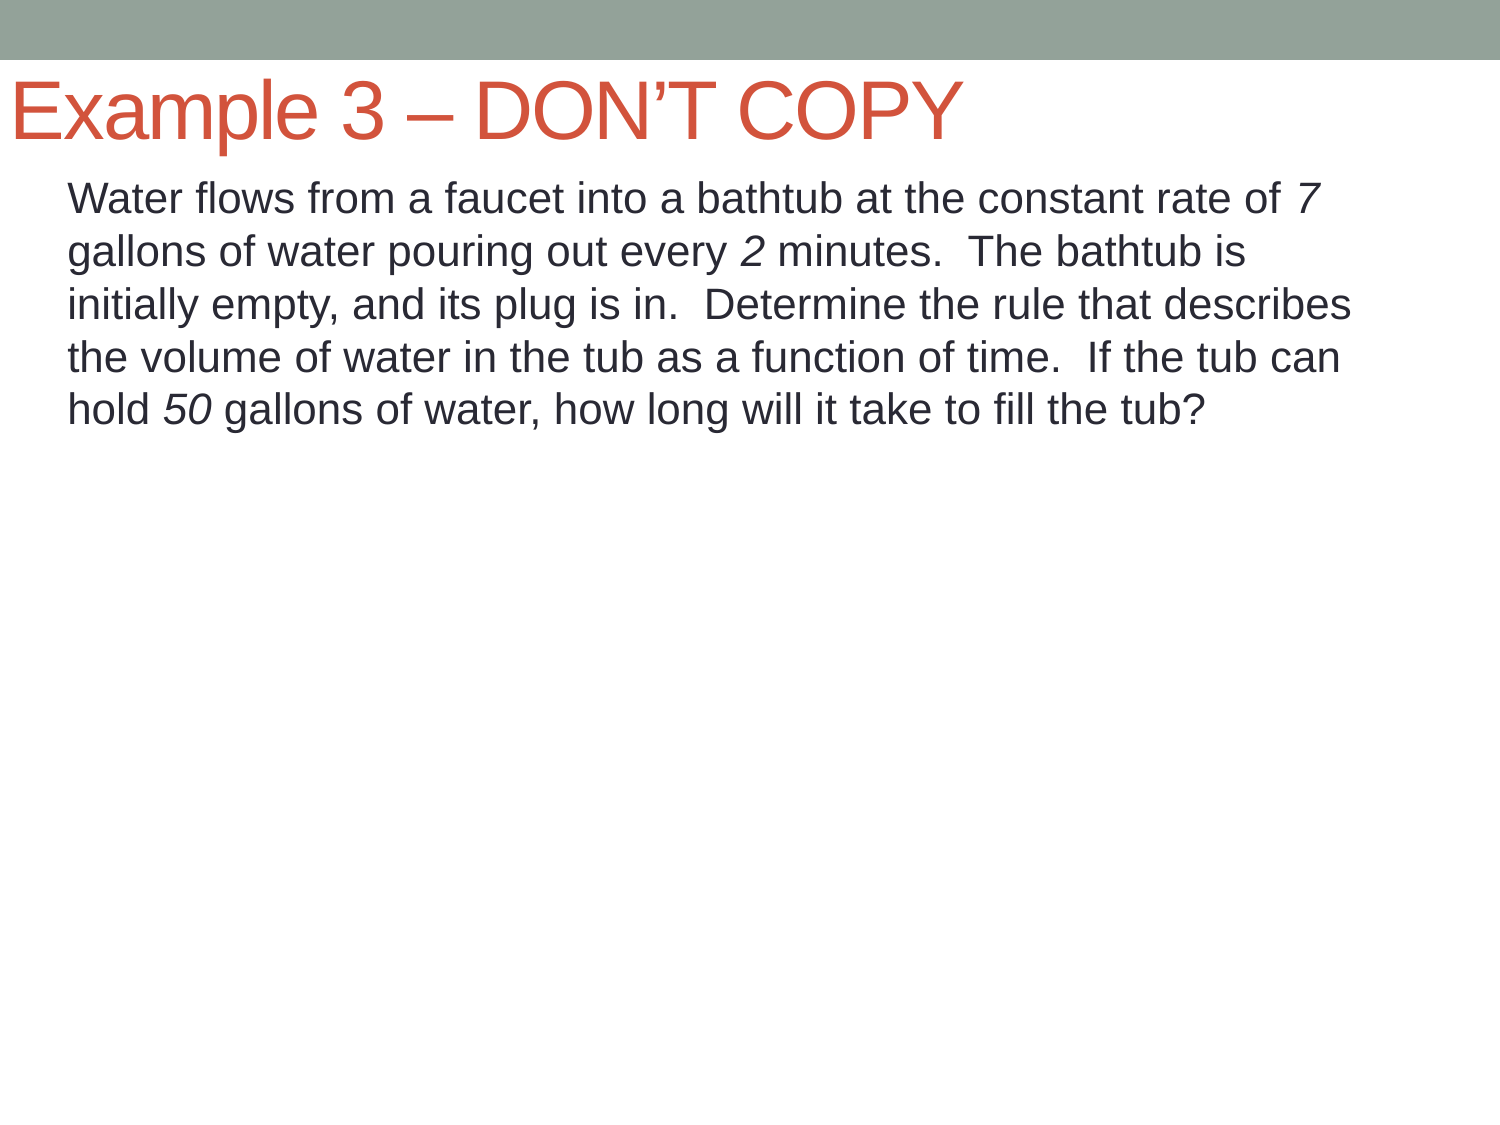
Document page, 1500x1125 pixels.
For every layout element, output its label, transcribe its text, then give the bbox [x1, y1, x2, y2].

title Example 3 – DON’T COPY [0, 24, 1345, 188]
list Water flows from a faucet into a bathtub at the constant rate of 7 gallons of water pouring out every 2 minutes. The bathtub is initially empty, and its plug is in. Determine the rule that describes the volume of water in the tub as a function of time. If the tub can hold 50 gallons of water, how long will it take to fill the tub? [52, 162, 1403, 480]
